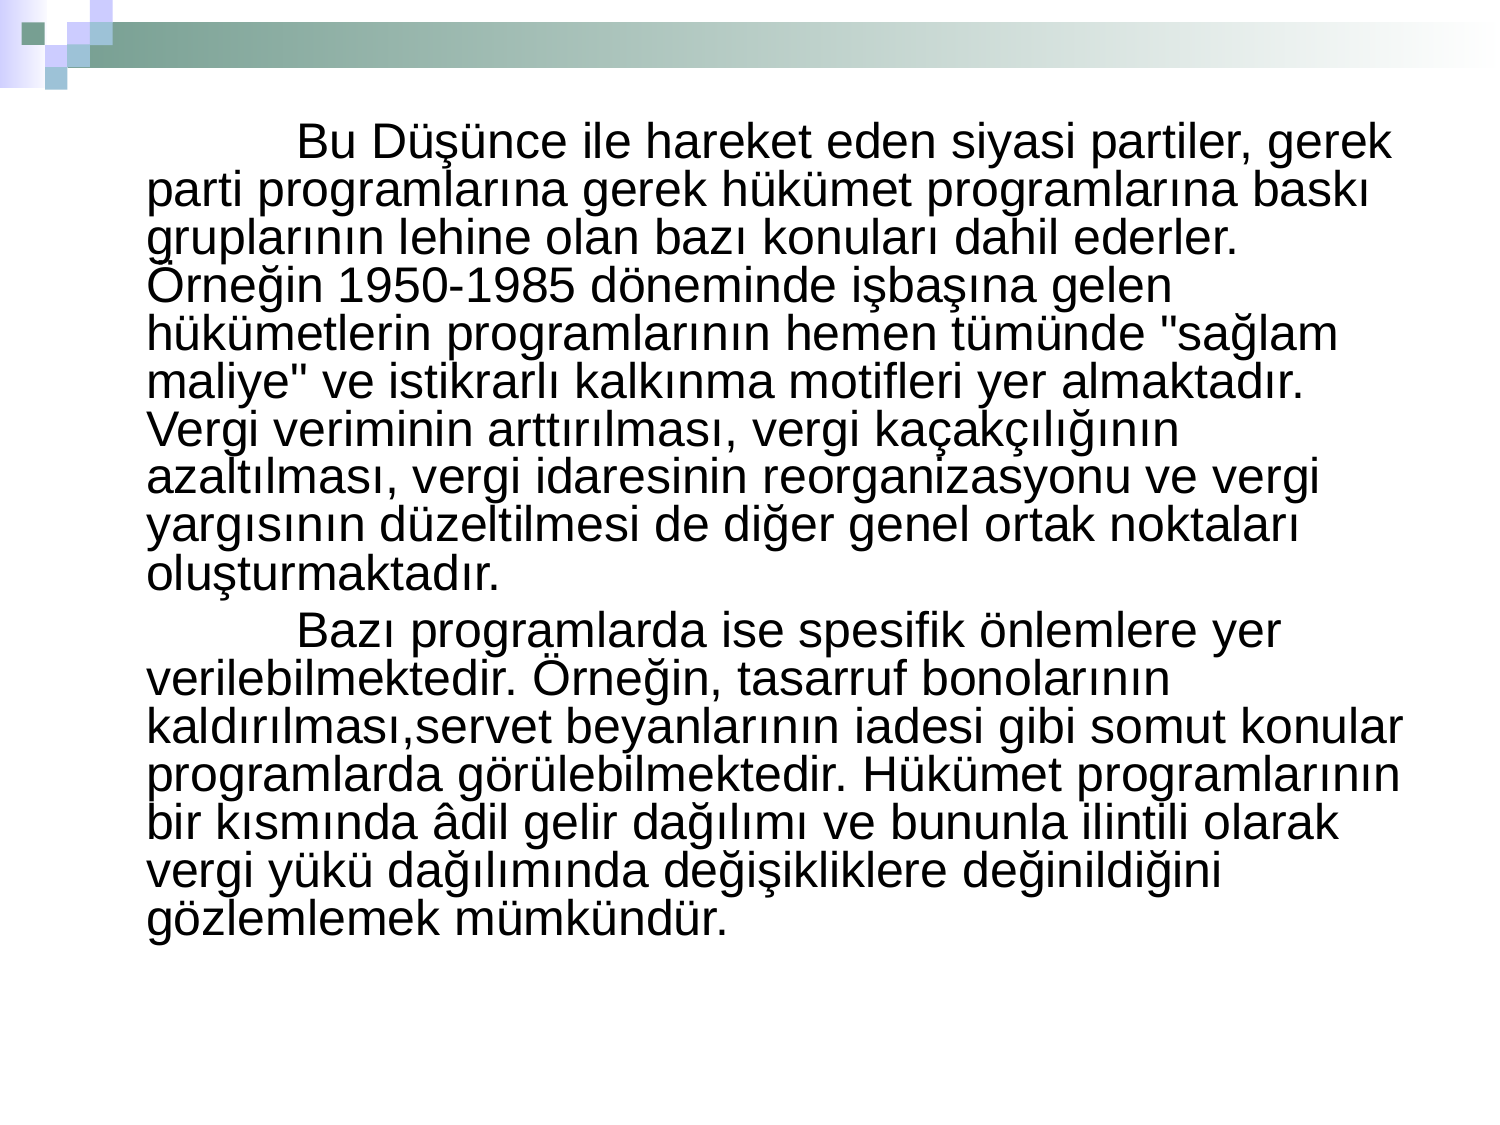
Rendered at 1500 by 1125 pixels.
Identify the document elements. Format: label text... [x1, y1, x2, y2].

list Bu Düşünce ile hareket eden siyasi partiler, gerek parti programlarına gerek hükümet programlarına baskı gruplarının lehine olan bazı konuları dahil ederler. Örneğin 1950-1985 döneminde işbaşına gelen hükümetlerin programlarının hemen tümünde "sağlam maliye" ve istikrarlı kalkınma motifleri yer almaktadır. Vergi veriminin arttırılması, vergi kaçakçılığının azaltılması, vergi idaresinin reorganizasyonu ve vergi yargısının düzeltilmesi de diğer genel ortak noktaları oluşturmaktadır. Bazı programlarda ise spesifik önlemlere yer verilebilmektedir. Örneğin, tasarruf bonolarının kaldırılması,servet beyanlarının iadesi gibi somut konular programlarda görülebilmektedir. Hükümet programlarının bir kısmında âdil gelir dağılımı ve bununla ilintili olarak vergi yükü dağılımında değişikliklere değinildiğini gözlemlemek mümkündür. [75, 0, 1425, 1100]
